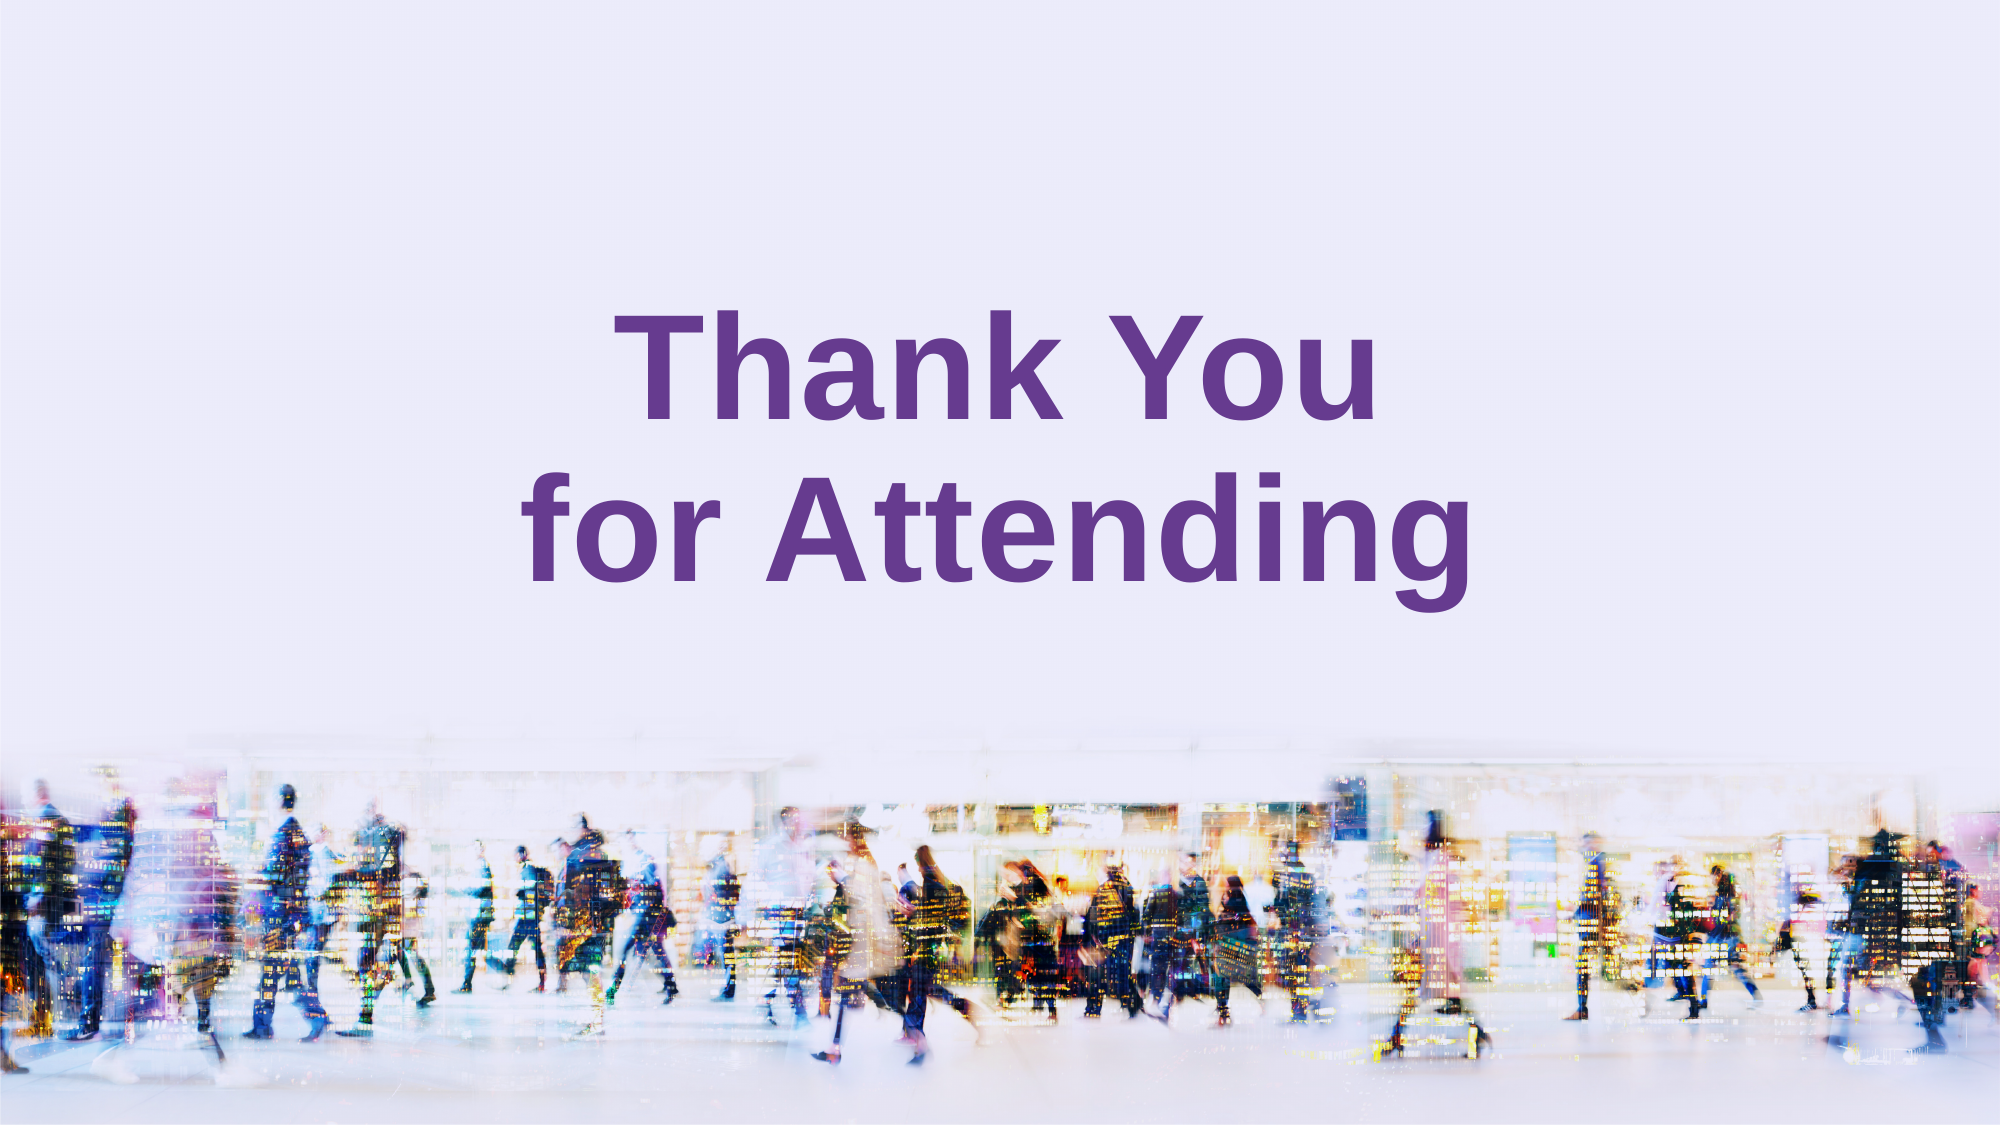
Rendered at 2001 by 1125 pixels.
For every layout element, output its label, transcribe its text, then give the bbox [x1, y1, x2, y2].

picture [0, 0, 2000, 1125]
title Thank You for Attending [137, 264, 1863, 640]
